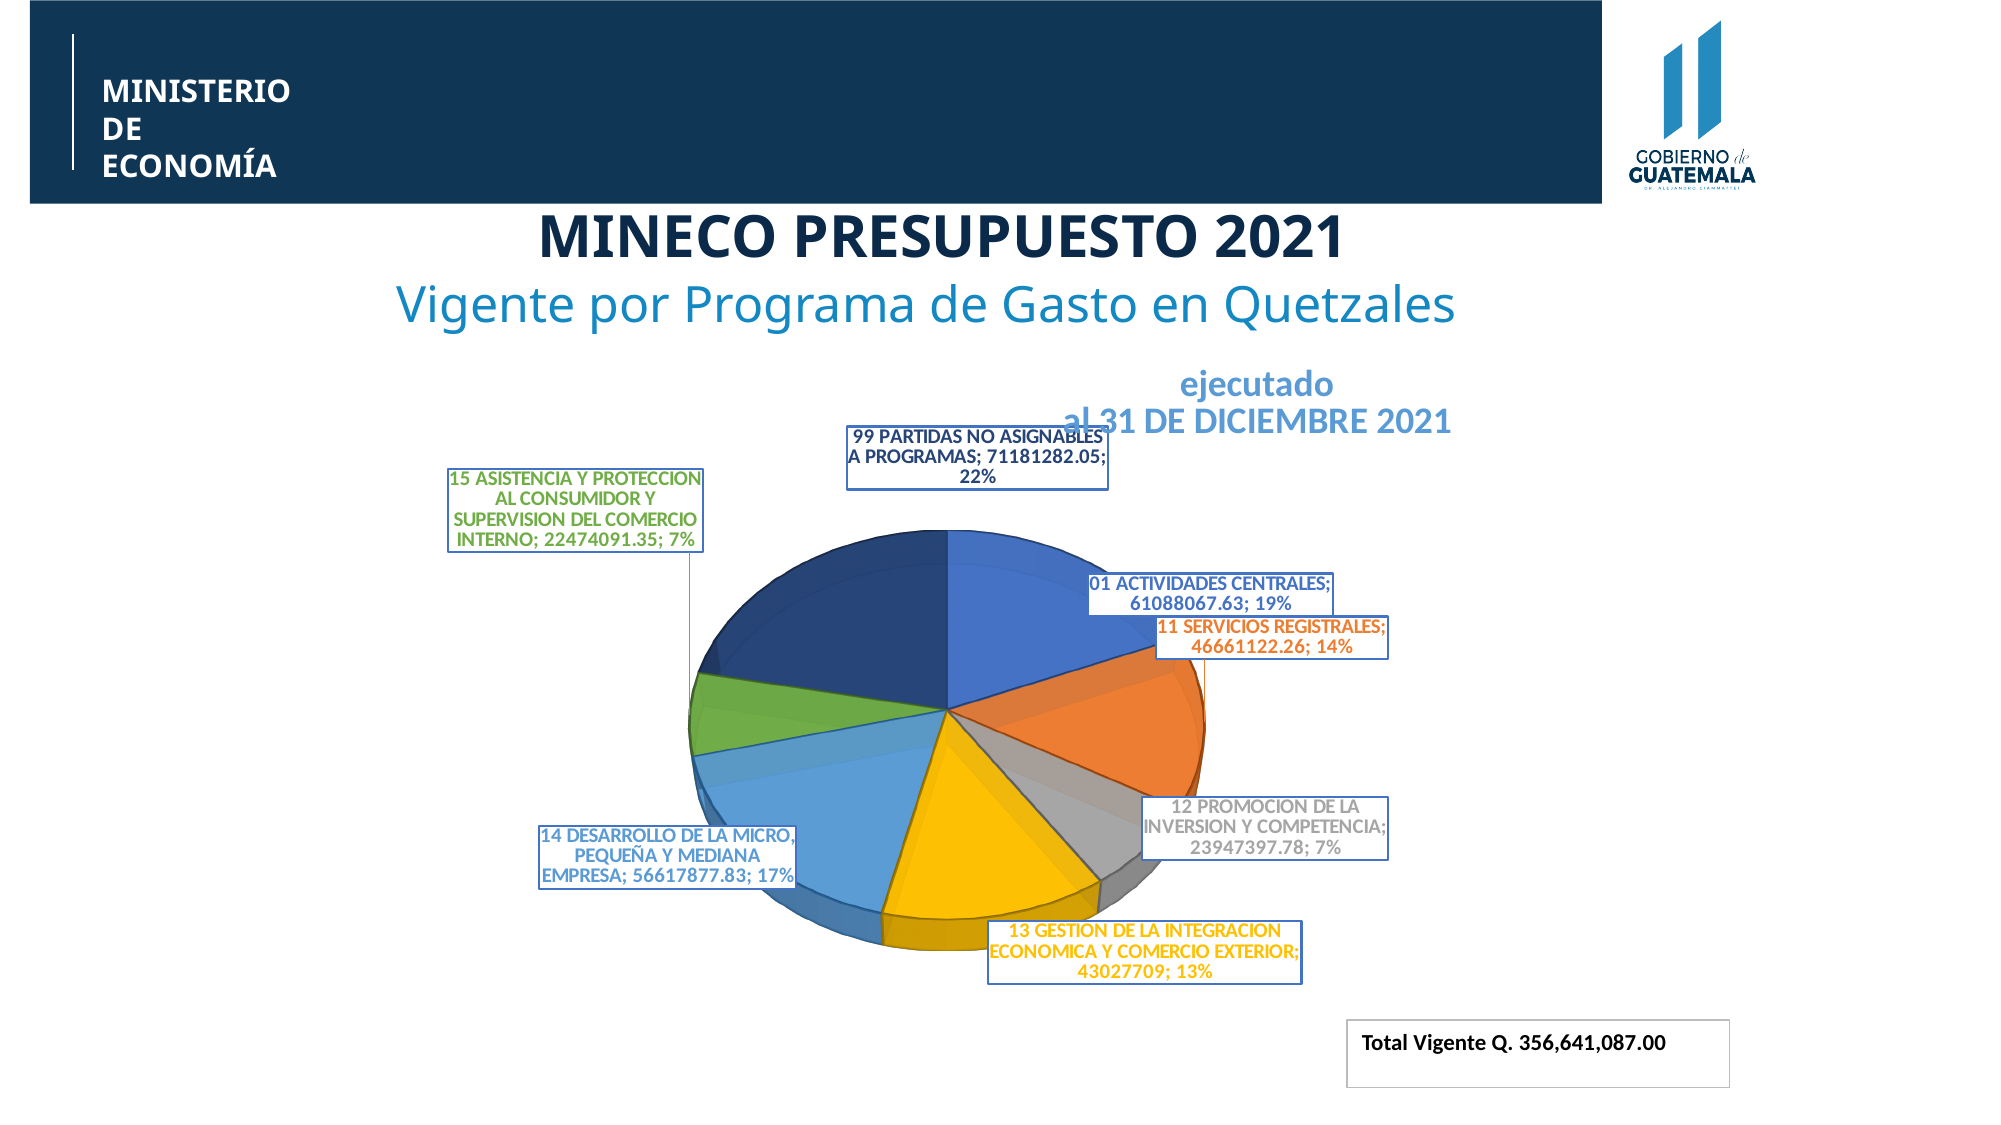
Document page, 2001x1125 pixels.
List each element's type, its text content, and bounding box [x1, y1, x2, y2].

text_box MINECO PRESUPUESTO 2021 [321, 204, 1564, 264]
text_box Vigente por Programa de Gasto en Quetzales [251, 264, 1602, 340]
chart [321, 342, 1504, 1054]
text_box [29, 0, 1756, 204]
text_box Total Vigente Q. 356,641,087.00 [1347, 1019, 1730, 1088]
